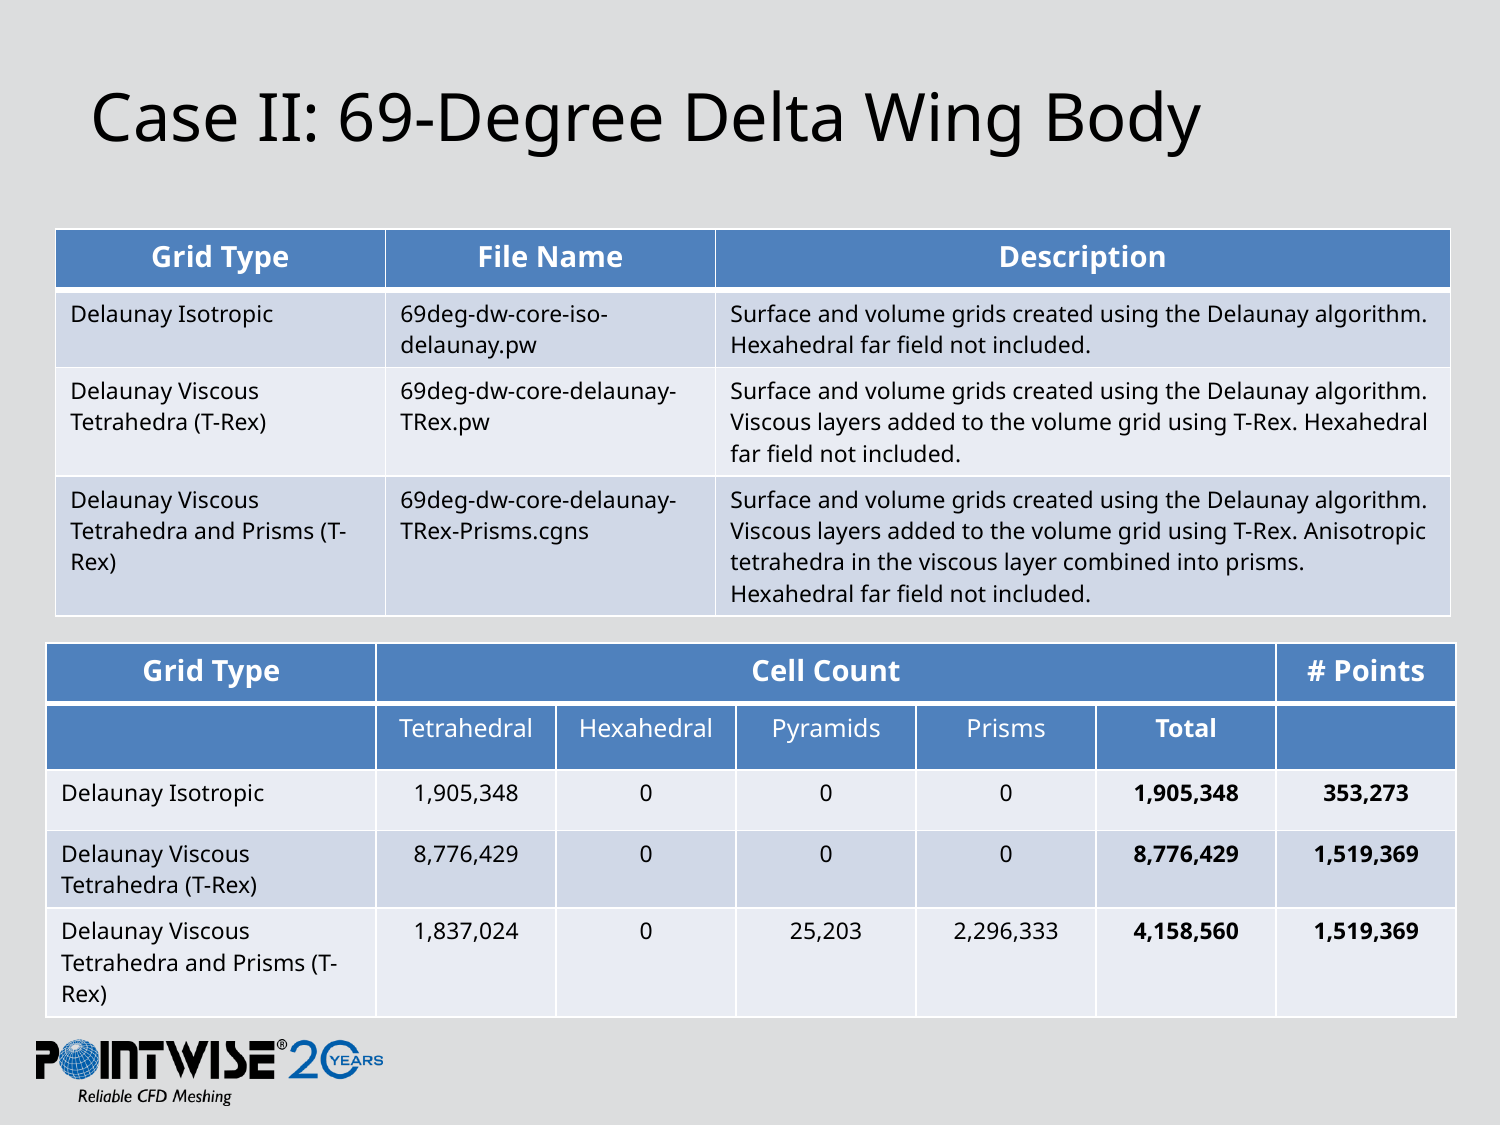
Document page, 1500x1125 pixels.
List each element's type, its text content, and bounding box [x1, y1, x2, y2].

table_cell Surface and volume grids created using the Delaunay algorithm. Viscous layers added to the volume grid using T-Rex. Anisotropic tetrahedra in the viscous layer combined into prisms. Hexahedral far field not included. [716, 477, 1450, 615]
table_header Description [716, 230, 1450, 287]
table_cell 69deg-dw-core-delaunay-TRex-Prisms.cgns [386, 477, 715, 615]
table_cell 8,776,429 [377, 831, 555, 907]
table_cell 0 [557, 909, 735, 1016]
table_cell 0 [557, 771, 735, 830]
table_cell 2,296,333 [917, 909, 1095, 1016]
table_cell Pyramids [737, 706, 915, 769]
table_cell 0 [737, 831, 915, 907]
table_cell Total [1097, 706, 1275, 769]
table_cell 353,273 [1277, 771, 1455, 830]
table_header Grid Type [56, 230, 385, 287]
table_cell Tetrahedral [377, 706, 555, 769]
table_cell Delaunay Viscous Tetrahedra (T-Rex) [56, 368, 385, 475]
table_cell 0 [917, 771, 1095, 830]
table_cell 1,905,348 [1097, 771, 1275, 830]
table_cell 0 [917, 831, 1095, 907]
table_header Grid Type [47, 644, 375, 701]
table_header Cell Count [377, 644, 1275, 701]
table_cell 69deg-dw-core-delaunay-TRex.pw [386, 368, 715, 475]
table_cell 8,776,429 [1097, 831, 1275, 907]
table_cell 1,519,369 [1277, 909, 1455, 1016]
table_cell 1,519,369 [1277, 831, 1455, 907]
picture [36, 1039, 383, 1106]
table_cell Prisms [917, 706, 1095, 769]
table_cell Delaunay Viscous Tetrahedra and Prisms (T-Rex) [56, 477, 385, 615]
table_cell Hexahedral [557, 706, 735, 769]
table_cell Delaunay Viscous Tetrahedra and Prisms (T-Rex) [47, 909, 375, 1016]
title Case II: 69-Degree Delta Wing Body [75, 37, 1426, 193]
table_cell 1,837,024 [377, 909, 555, 1016]
table_cell [47, 706, 375, 769]
table_cell Delaunay Isotropic [56, 293, 385, 367]
table_cell Surface and volume grids created using the Delaunay algorithm. Hexahedral far field not included. [716, 293, 1450, 367]
table_cell Delaunay Isotropic [47, 771, 375, 830]
table_cell 0 [737, 771, 915, 830]
table_header # Points [1277, 644, 1455, 701]
table_cell 25,203 [737, 909, 915, 1016]
table_cell 1,905,348 [377, 771, 555, 830]
table_cell 4,158,560 [1097, 909, 1275, 1016]
table_header File Name [386, 230, 715, 287]
table_cell 0 [557, 831, 735, 907]
table_cell [1277, 706, 1455, 769]
table_cell Delaunay Viscous Tetrahedra (T-Rex) [47, 831, 375, 907]
table_cell 69deg-dw-core-iso-delaunay.pw [386, 293, 715, 367]
table_cell Surface and volume grids created using the Delaunay algorithm. Viscous layers added to the volume grid using T-Rex. Hexahedral far field not included. [716, 368, 1450, 475]
